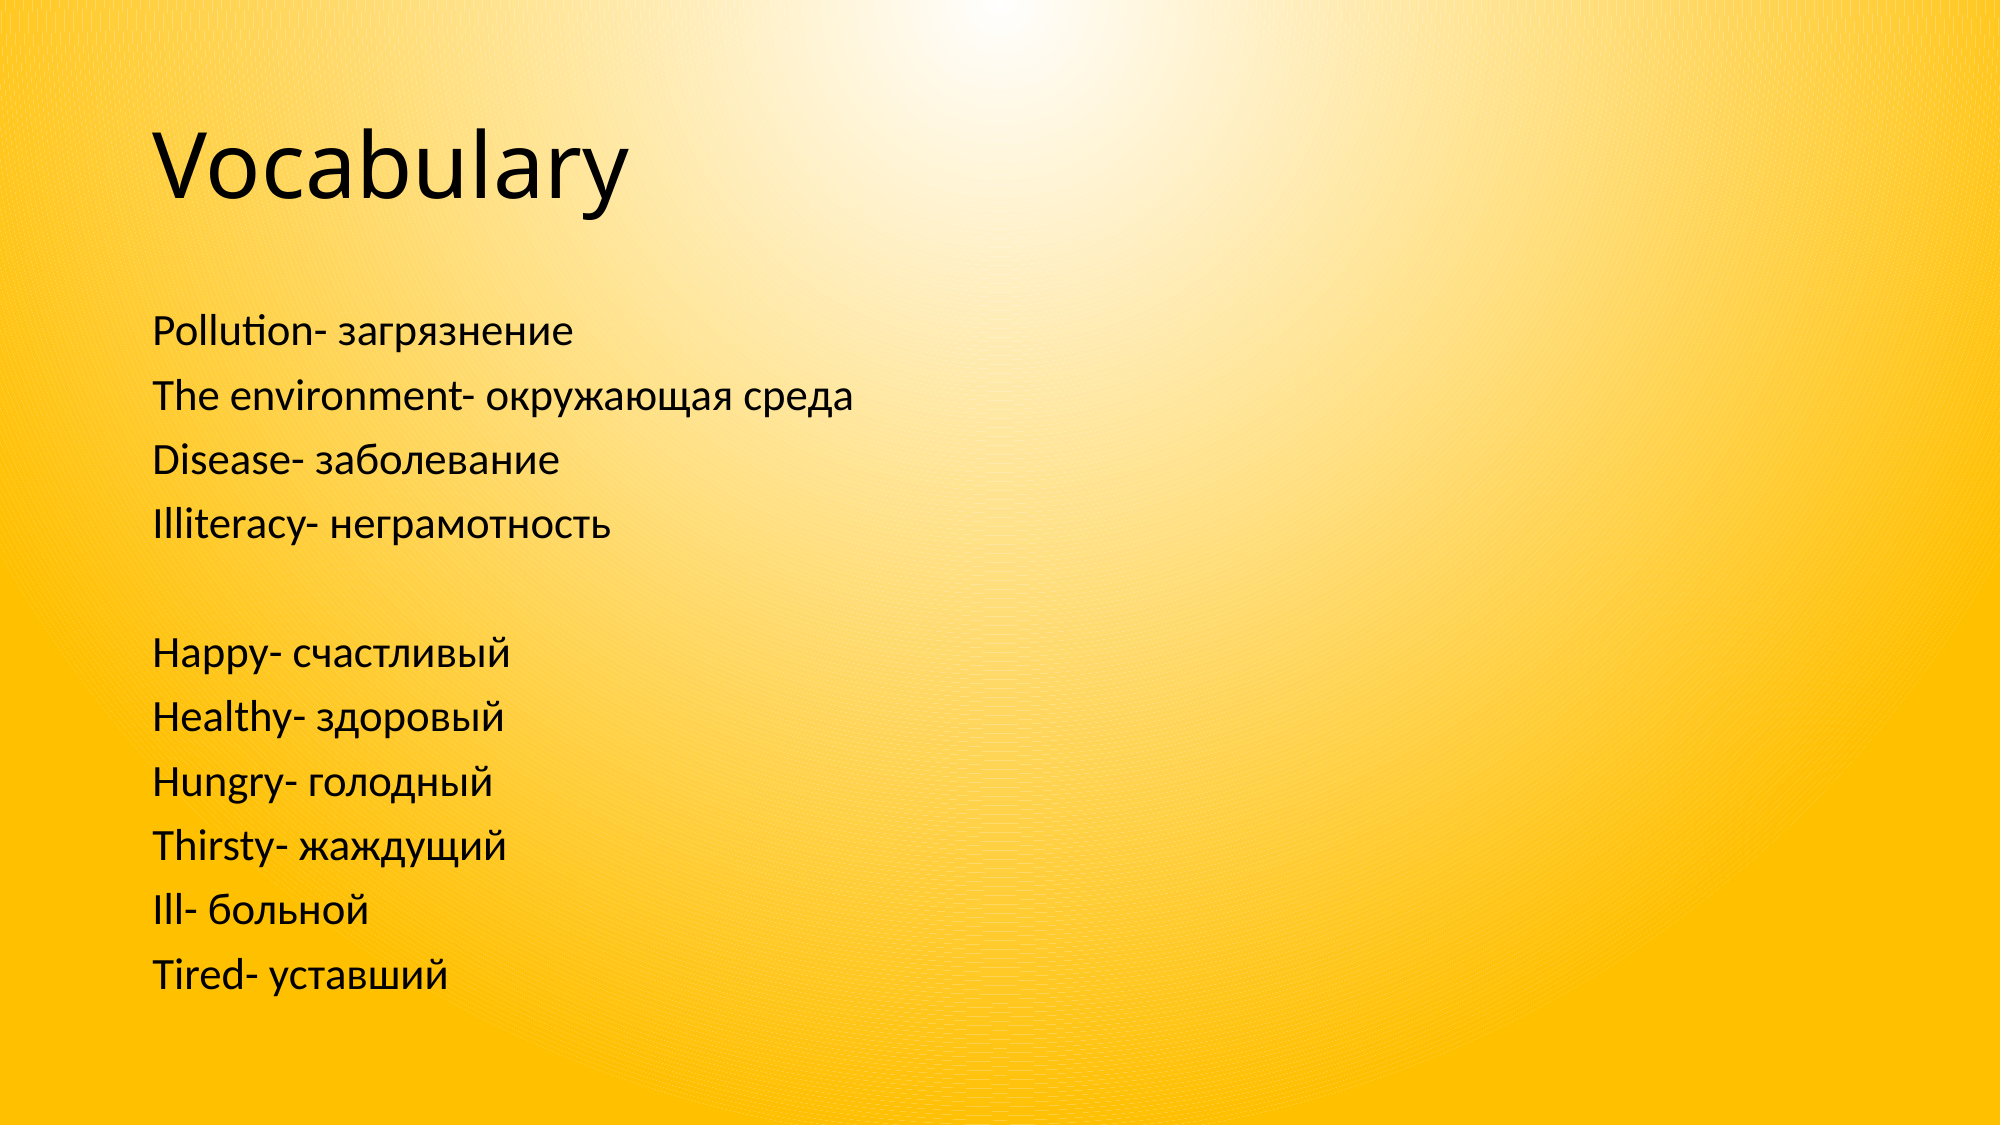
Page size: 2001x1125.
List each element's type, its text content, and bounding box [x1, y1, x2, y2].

title Vocabulary [137, 59, 1863, 278]
list Pollution- загрязнение The environment- окружающая среда Disease- заболевание Illiteracy- неграмотность Happy- счастливый Healthy- здоровый Hungry- голодный Thirsty- жаждущий Ill- больной Tired- уставший [137, 299, 1863, 1014]
